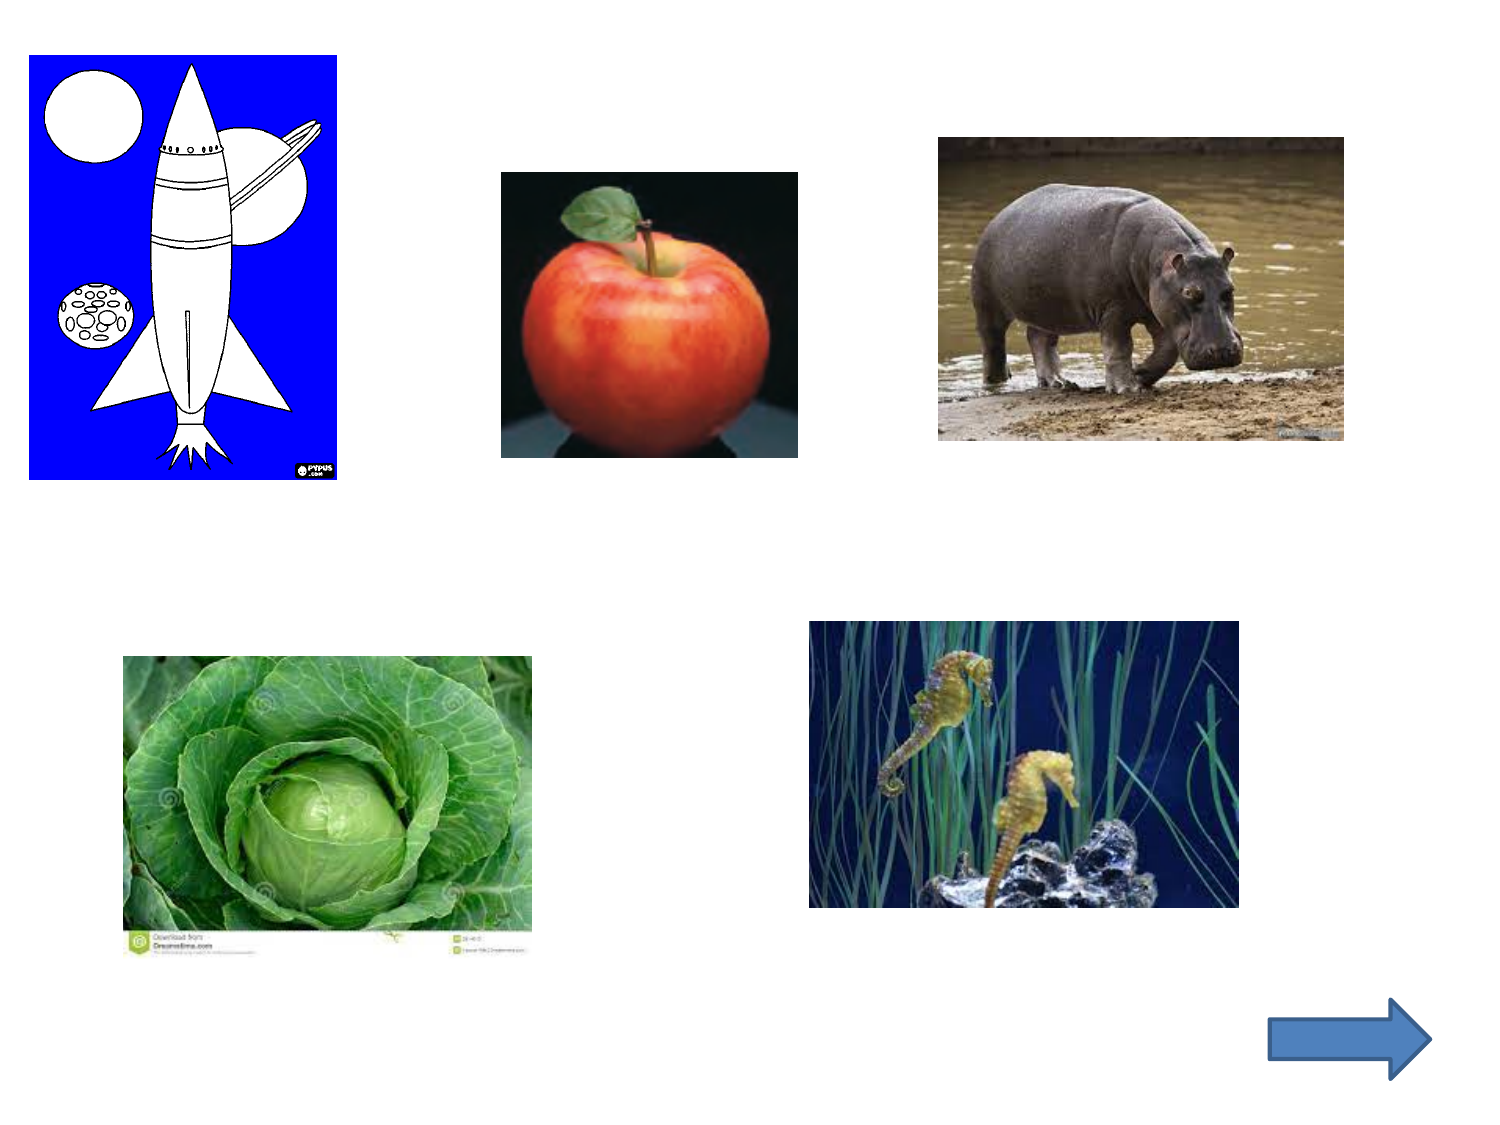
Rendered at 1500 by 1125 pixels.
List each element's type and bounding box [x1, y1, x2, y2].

picture [808, 621, 1239, 908]
picture [29, 54, 338, 481]
picture [501, 172, 798, 458]
picture [123, 656, 532, 959]
text_box [1267, 997, 1433, 1081]
picture [938, 136, 1344, 441]
